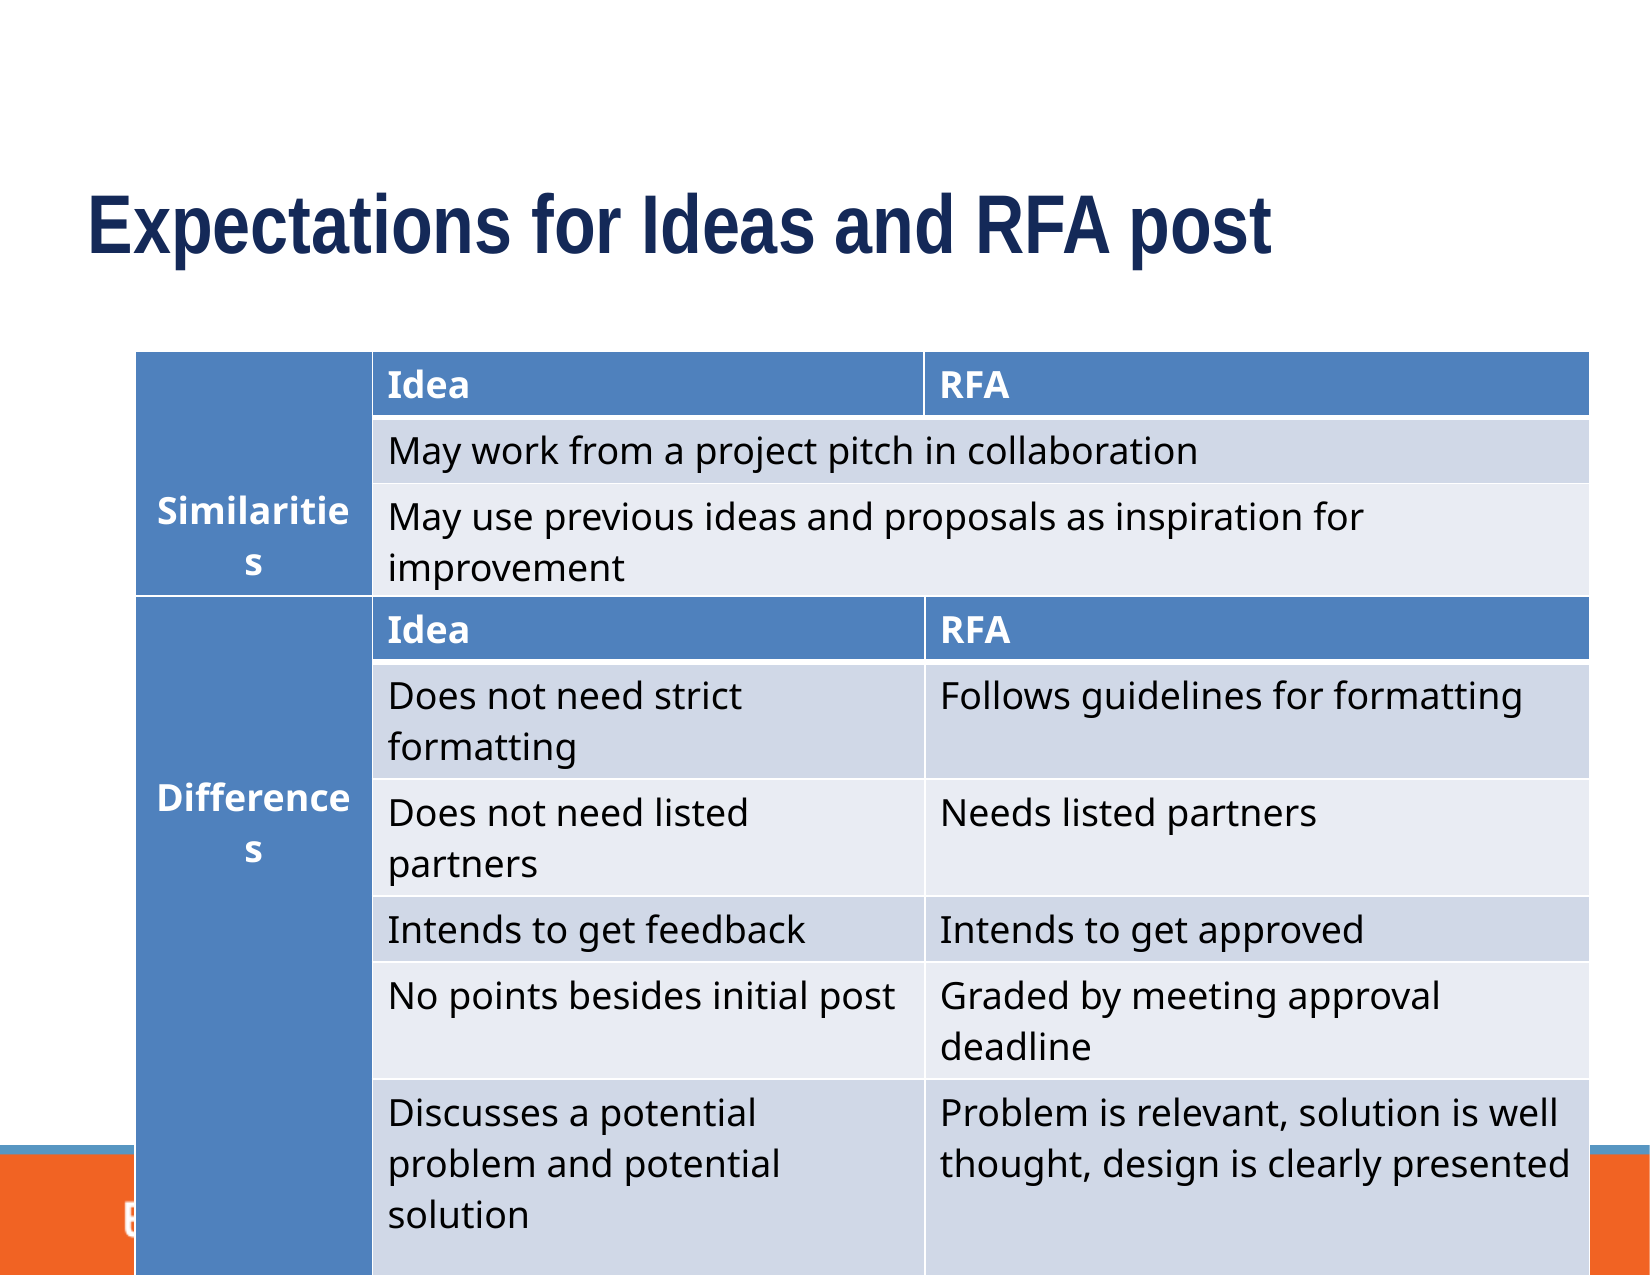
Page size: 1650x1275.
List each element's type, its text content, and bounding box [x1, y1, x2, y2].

table_cell Intends to get feedback [373, 897, 924, 961]
table_cell Needs listed partners [926, 780, 1589, 895]
table_header Similarities [136, 352, 372, 595]
table_cell Does not need strict formatting [373, 665, 924, 778]
table_cell No points besides initial post [373, 963, 924, 1078]
table_cell Does not need listed partners [373, 780, 924, 895]
table_cell May use previous ideas and proposals as inspiration for improvement [373, 484, 1589, 595]
table_header Idea [373, 352, 923, 415]
table_cell Problem is relevant, solution is well thought, design is clearly presented [926, 1080, 1589, 1275]
table_header Differences [136, 597, 372, 1275]
table_cell Follows guidelines for formatting [926, 665, 1589, 778]
text_box Expectations for Ideas and RFA post [72, 162, 1590, 285]
table_cell May work from a project pitch in collaboration [373, 420, 1589, 483]
table_cell Intends to get approved [926, 897, 1589, 961]
table_header Idea [373, 597, 924, 659]
table_cell Graded by meeting approval deadline [926, 963, 1589, 1078]
table_header RFA [926, 597, 1589, 659]
table_cell Discusses a potential problem and potential solution [373, 1080, 924, 1275]
table_header RFA [925, 352, 1589, 415]
